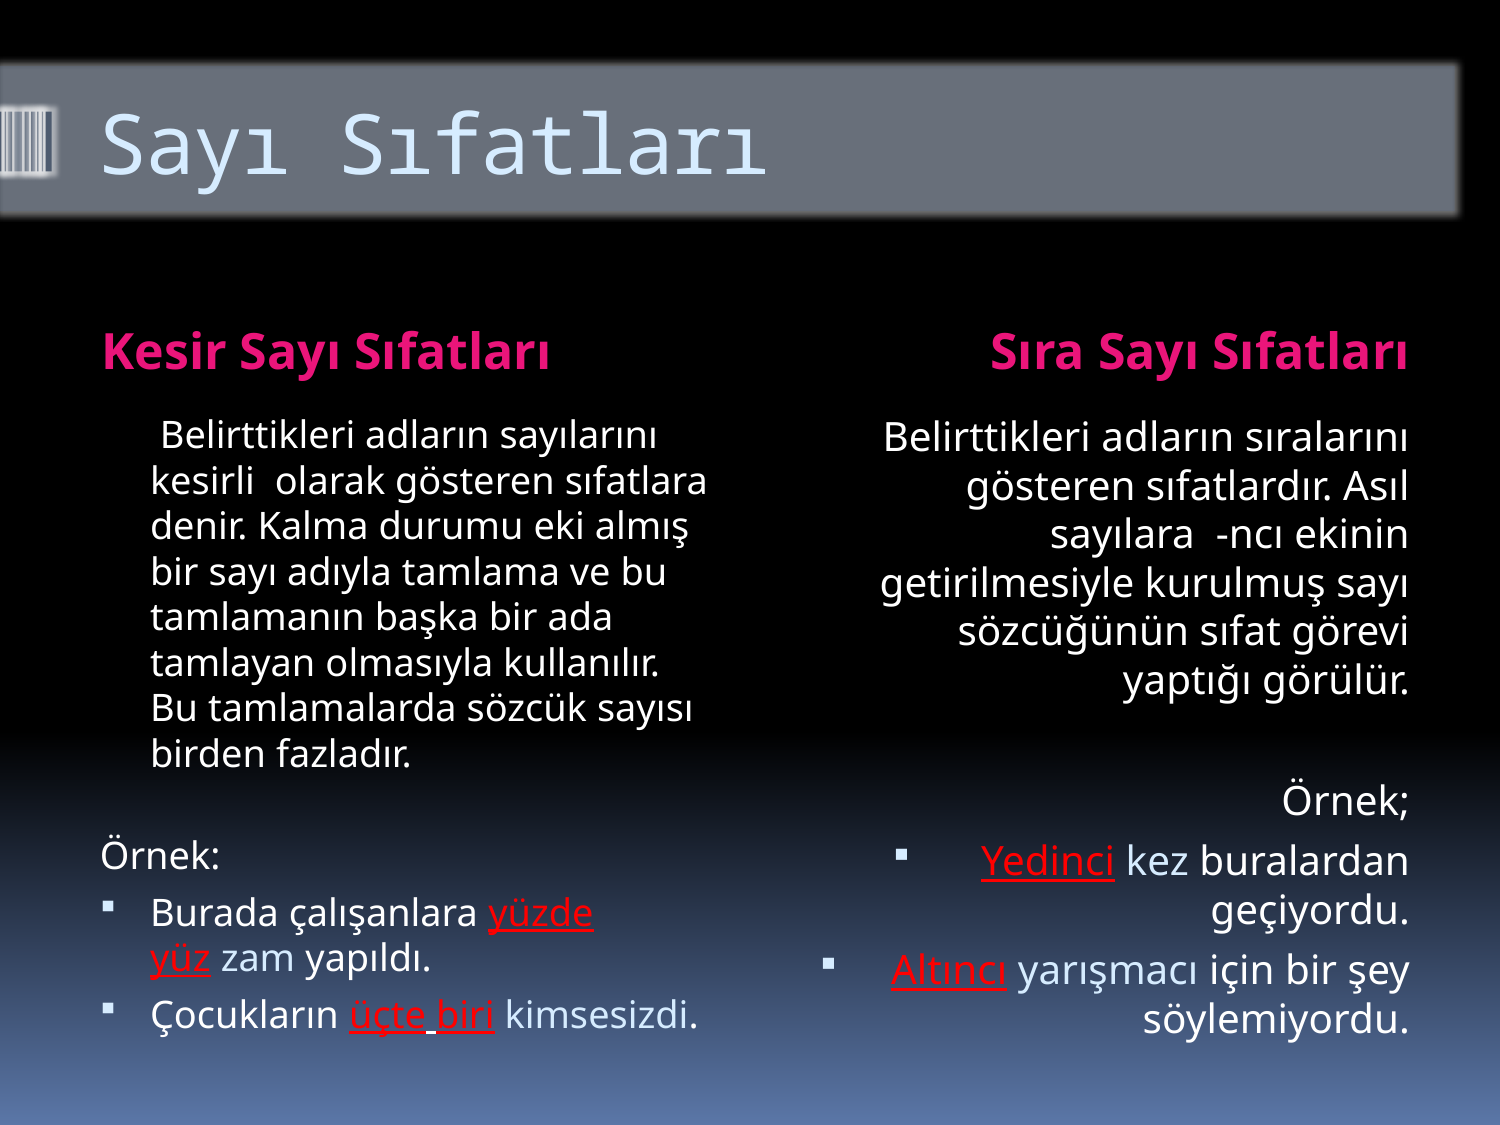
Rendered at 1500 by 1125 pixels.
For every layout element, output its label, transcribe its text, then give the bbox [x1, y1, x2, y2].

list Belirttikleri adların sıralarını gösteren sıfatlardır. Asıl sayılara -ncı ekinin getirilmesiyle kurulmuş sayı sözcüğünün sıfat görevi yaptığı görülür. Örnek; Yedinci kez buralardan geçiyordu. Altıncı yarışmacı için bir şey söylemiyordu. [761, 403, 1425, 1053]
list Sıra Sayı Sıfatları [761, 296, 1425, 402]
list Kesir Sayı Sıfatları [75, 296, 738, 402]
list Belirttikleri adların sayılarını kesirli olarak gösteren sıfatlara denir. Kalma durumu eki almış bir sayı adıyla tamlama ve bu tamlamanın başka bir ada tamlayan olmasıyla kullanılır. Bu tamlamalarda sözcük sayısı birden fazladır. Örnek: Burada çalışanlara yüzde yüz zam yapıldı. Çocukların üçte biri kimsesizdi. [75, 403, 738, 1053]
title Sayı Sıfatları [82, 83, 1358, 234]
